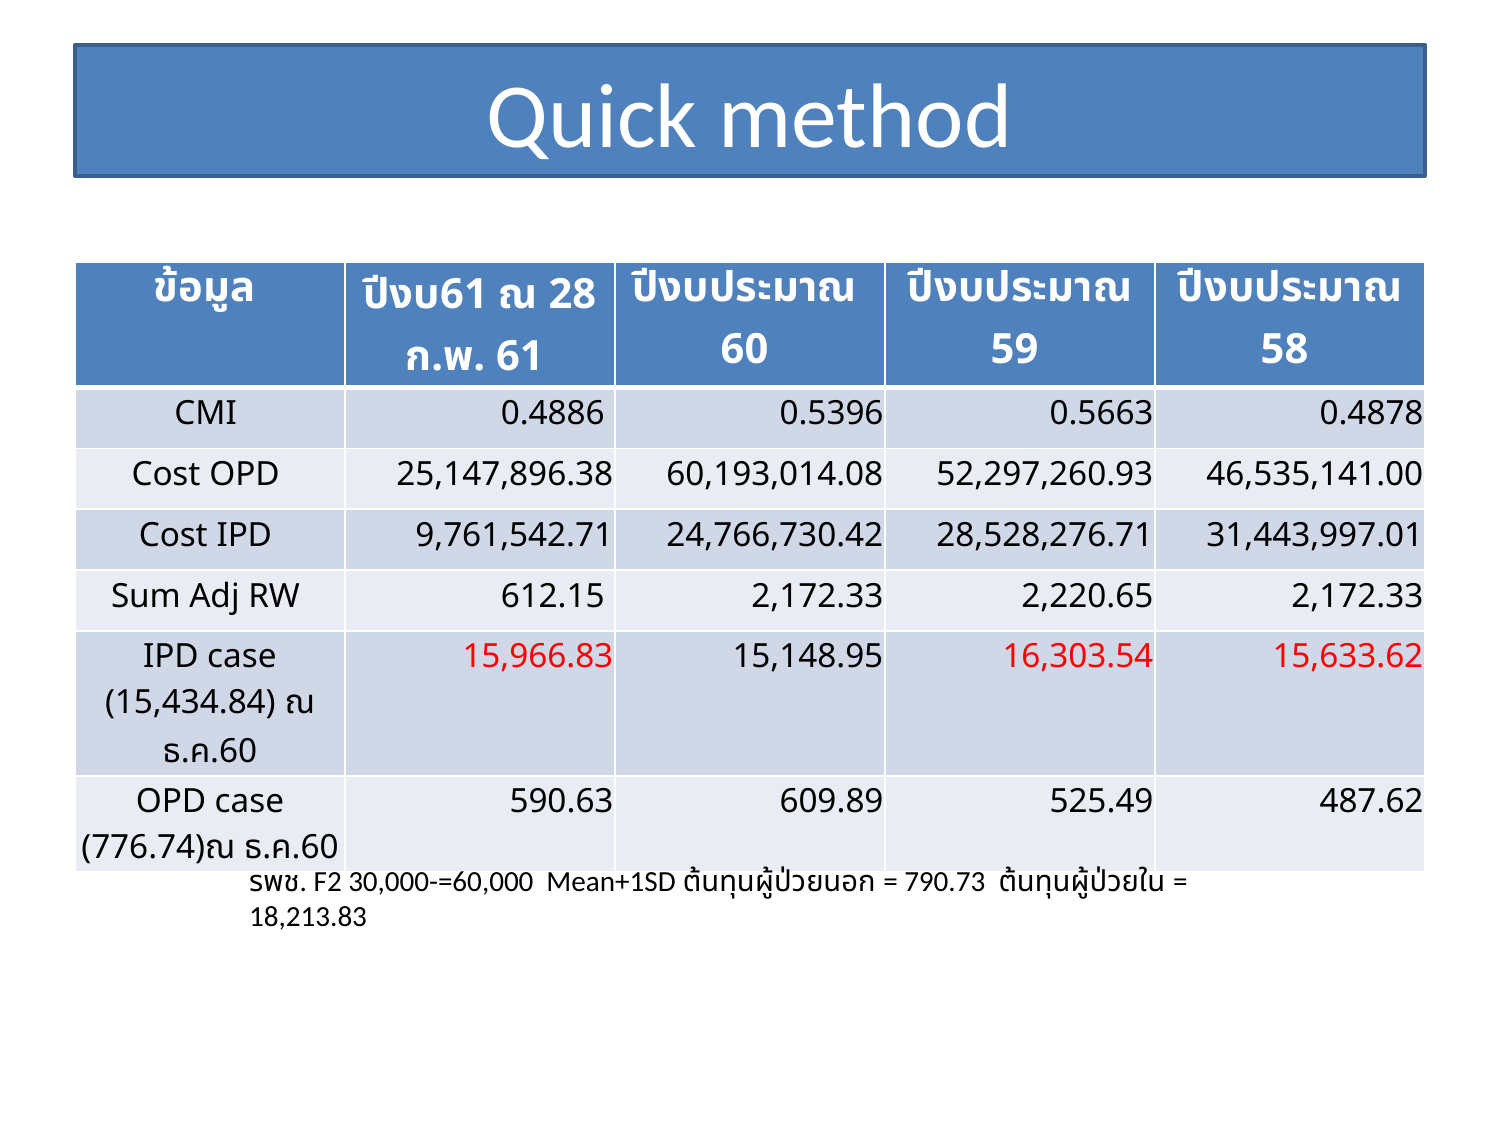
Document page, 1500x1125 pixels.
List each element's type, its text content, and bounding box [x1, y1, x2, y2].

table_cell 2,220.65 [886, 571, 1154, 630]
table_cell 590.63 [346, 777, 614, 855]
table_cell Sum Adj RW [76, 571, 344, 630]
table_cell 15,966.83 [346, 632, 614, 775]
table_cell 612.15 [346, 571, 614, 630]
table_cell 31,443,997.01 [1156, 510, 1424, 569]
table_header ปีงบประมาณ 58 [1156, 263, 1424, 385]
table_cell 24,766,730.42 [616, 510, 884, 569]
table_cell 52,297,260.93 [886, 449, 1154, 508]
table_cell 0.5663 [886, 390, 1154, 448]
table_cell 28,528,276.71 [886, 510, 1154, 569]
text_box รพช. F2 30,000-=60,000 Mean+1SD ต้นทุนผู้ป่วยนอก = 790.73 ต้นทุนผู้ป่วยใน = 18,213.83 [234, 855, 1289, 941]
table_cell 9,761,542.71 [346, 510, 614, 569]
table_cell OPD case (776.74)ณ ธ.ค.60 [76, 777, 344, 871]
table_cell 487.62 [1156, 777, 1424, 871]
table_cell 0.5396 [616, 390, 884, 448]
table_cell 46,535,141.00 [1156, 449, 1424, 508]
table_header ปีงบประมาณ 59 [886, 263, 1154, 385]
table_cell 25,147,896.38 [346, 449, 614, 508]
table_cell Cost IPD [76, 510, 344, 569]
table_cell Cost OPD [76, 449, 344, 508]
table_cell 16,303.54 [886, 632, 1154, 775]
table_cell 60,193,014.08 [616, 449, 884, 508]
table_cell 0.4878 [1156, 390, 1424, 448]
table_cell CMI [76, 390, 344, 448]
table_cell IPD case (15,434.84) ณ ธ.ค.60 [76, 632, 344, 775]
table_cell 609.89 [616, 777, 884, 855]
table_cell 15,148.95 [616, 632, 884, 775]
table_cell 2,172.33 [616, 571, 884, 630]
table_cell 15,633.62 [1156, 632, 1424, 775]
table_cell 0.4886 [346, 390, 614, 448]
table_header ปีงบ61 ณ 28 ก.พ. 61 [346, 263, 614, 385]
table_cell 525.49 [886, 777, 1154, 855]
table_cell 2,172.33 [1156, 571, 1424, 630]
title Quick method [73, 43, 1427, 178]
table_header ข้อมูล [76, 263, 344, 385]
table_header ปีงบประมาณ 60 [616, 263, 884, 385]
